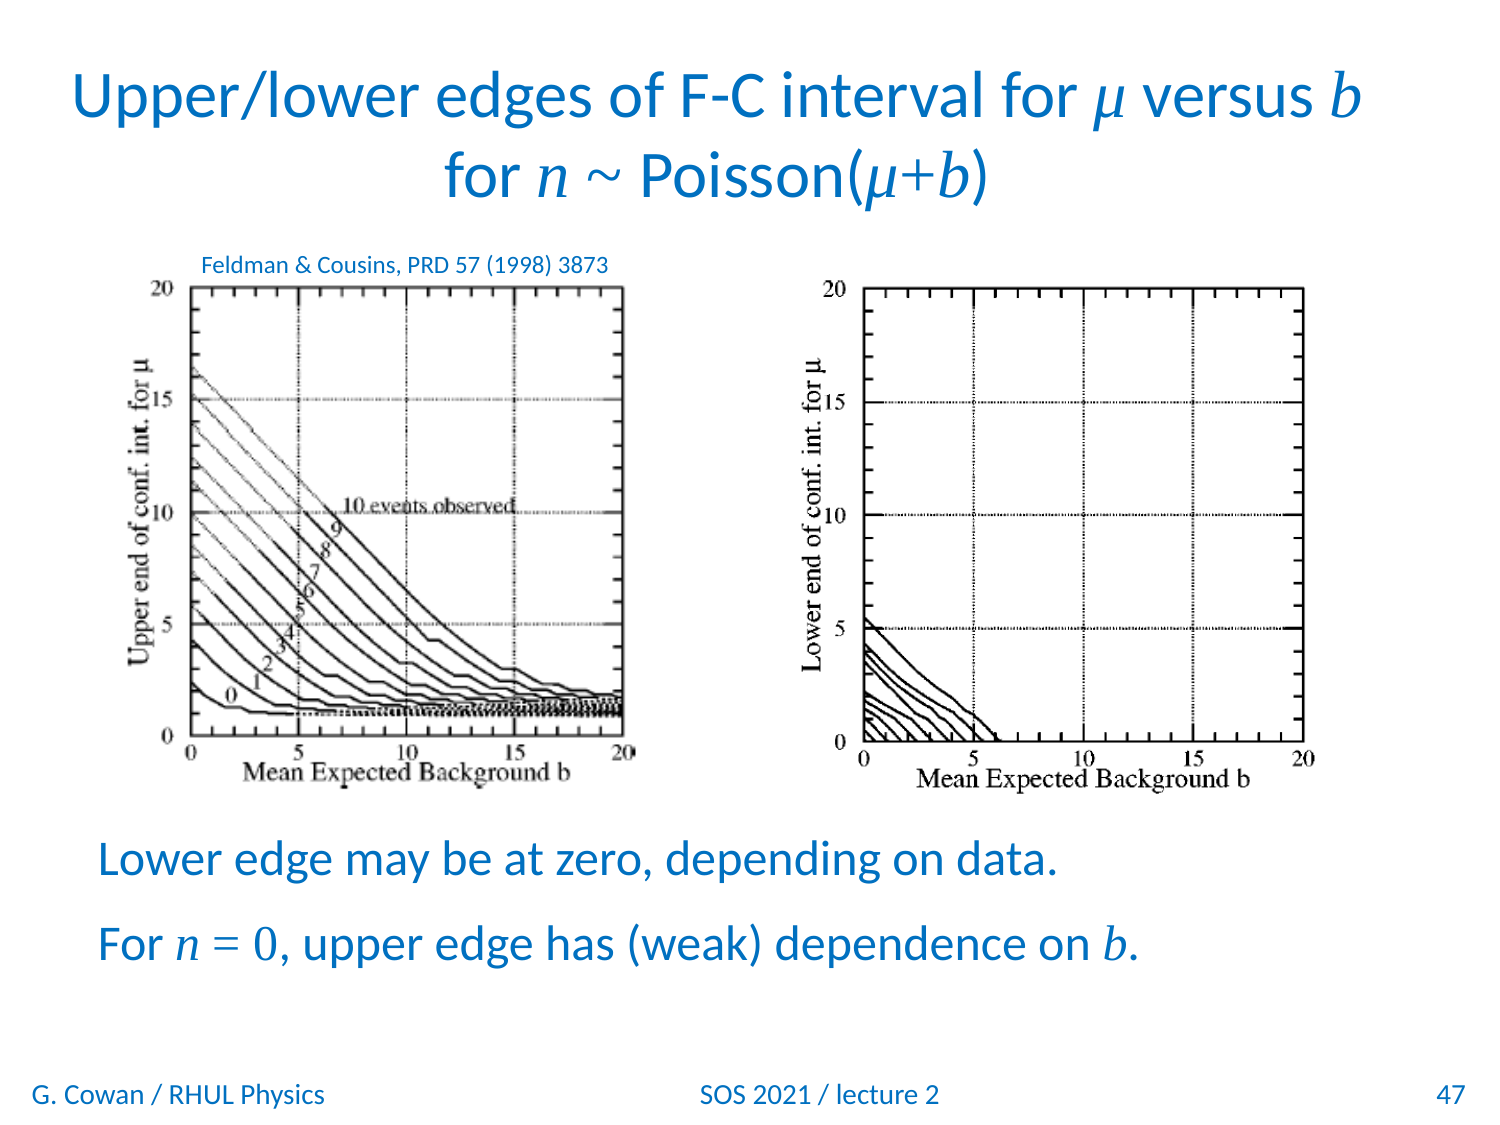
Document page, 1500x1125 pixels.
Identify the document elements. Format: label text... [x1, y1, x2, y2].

picture [106, 263, 650, 799]
slide_number G. Cowan / RHUL Physics [16, 1062, 367, 1123]
text_box Lower edge may be at zero, depending on data. For n = 0, upper edge has (weak) dependence on b. [83, 817, 1155, 978]
slide_number 47 [1130, 1062, 1481, 1123]
text_box Feldman & Cousins, PRD 57 (1998) 3873 [186, 241, 625, 262]
title Upper/lower edges of F-C interval for μ versus b for n ~ Poisson(μ+b) [22, 43, 1412, 179]
picture [762, 273, 1327, 802]
footer SOS 2021 / lecture 2 [367, 1062, 1130, 1123]
